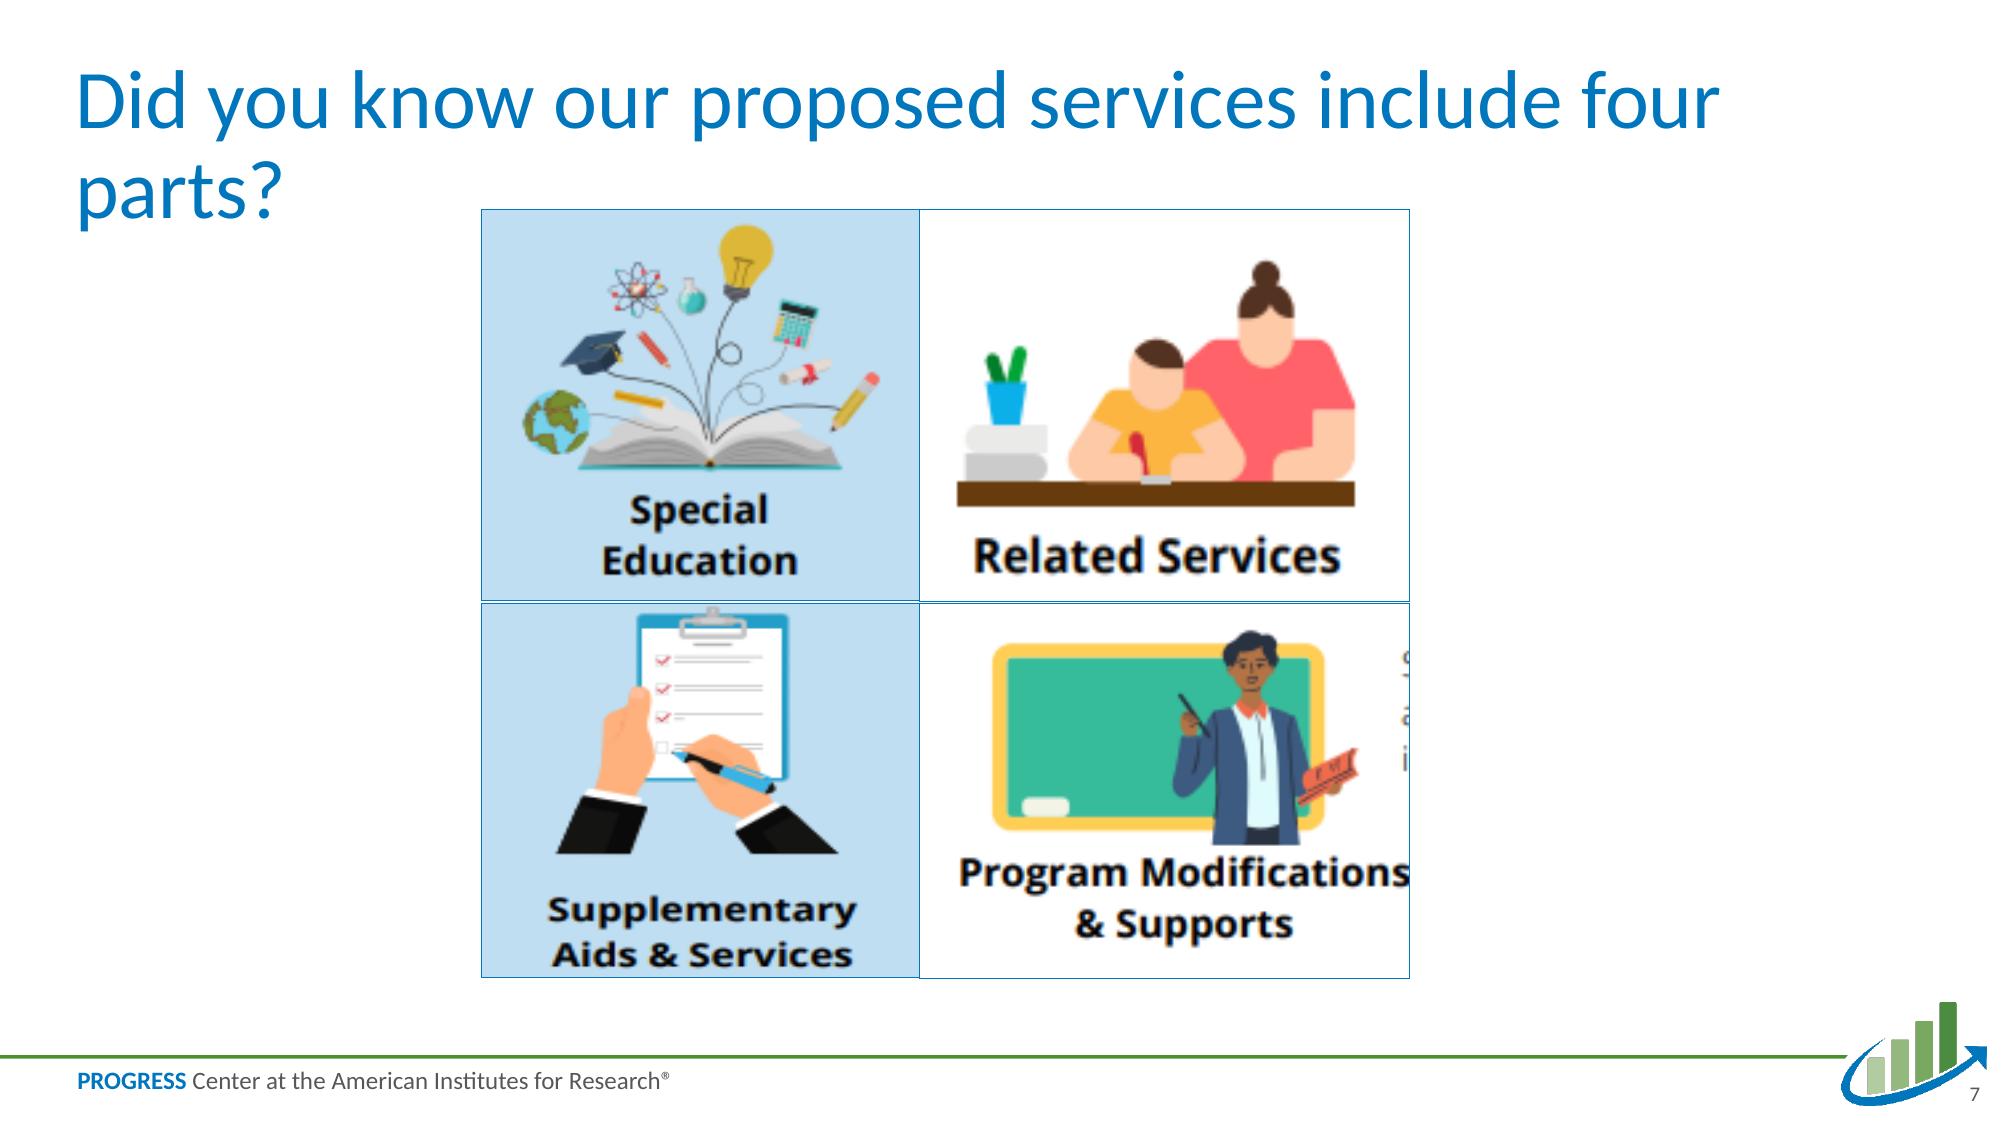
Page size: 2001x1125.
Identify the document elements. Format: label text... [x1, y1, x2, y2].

picture [481, 209, 1410, 602]
title Did you know our proposed services include four parts? [75, 55, 1935, 237]
picture [1841, 1002, 1987, 1106]
picture [481, 603, 1410, 979]
slide_number 7 [1954, 1080, 1980, 1106]
